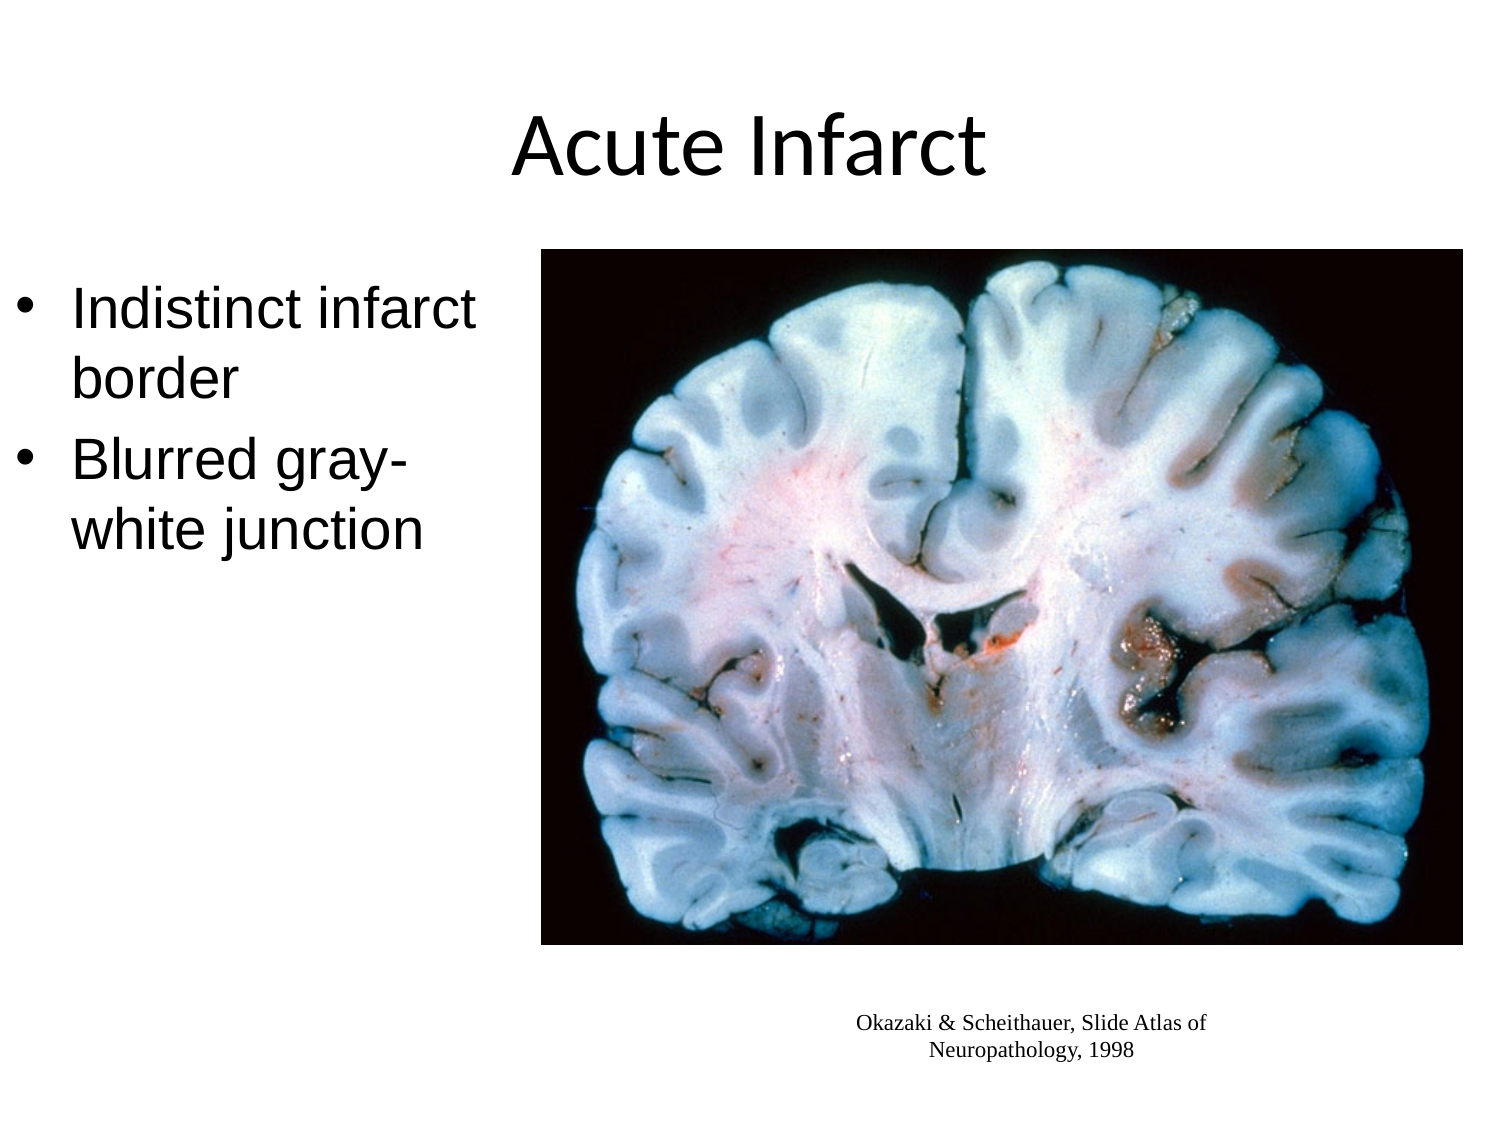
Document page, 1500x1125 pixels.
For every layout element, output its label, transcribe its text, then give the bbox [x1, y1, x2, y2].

list Indistinct infarct border Blurred gray-white junction [0, 262, 500, 613]
text_box Okazaki & Scheithauer, Slide Atlas of Neuropathology, 1998 [837, 999, 1227, 1070]
title Acute Infarct [75, 45, 1425, 233]
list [540, 249, 1463, 945]
